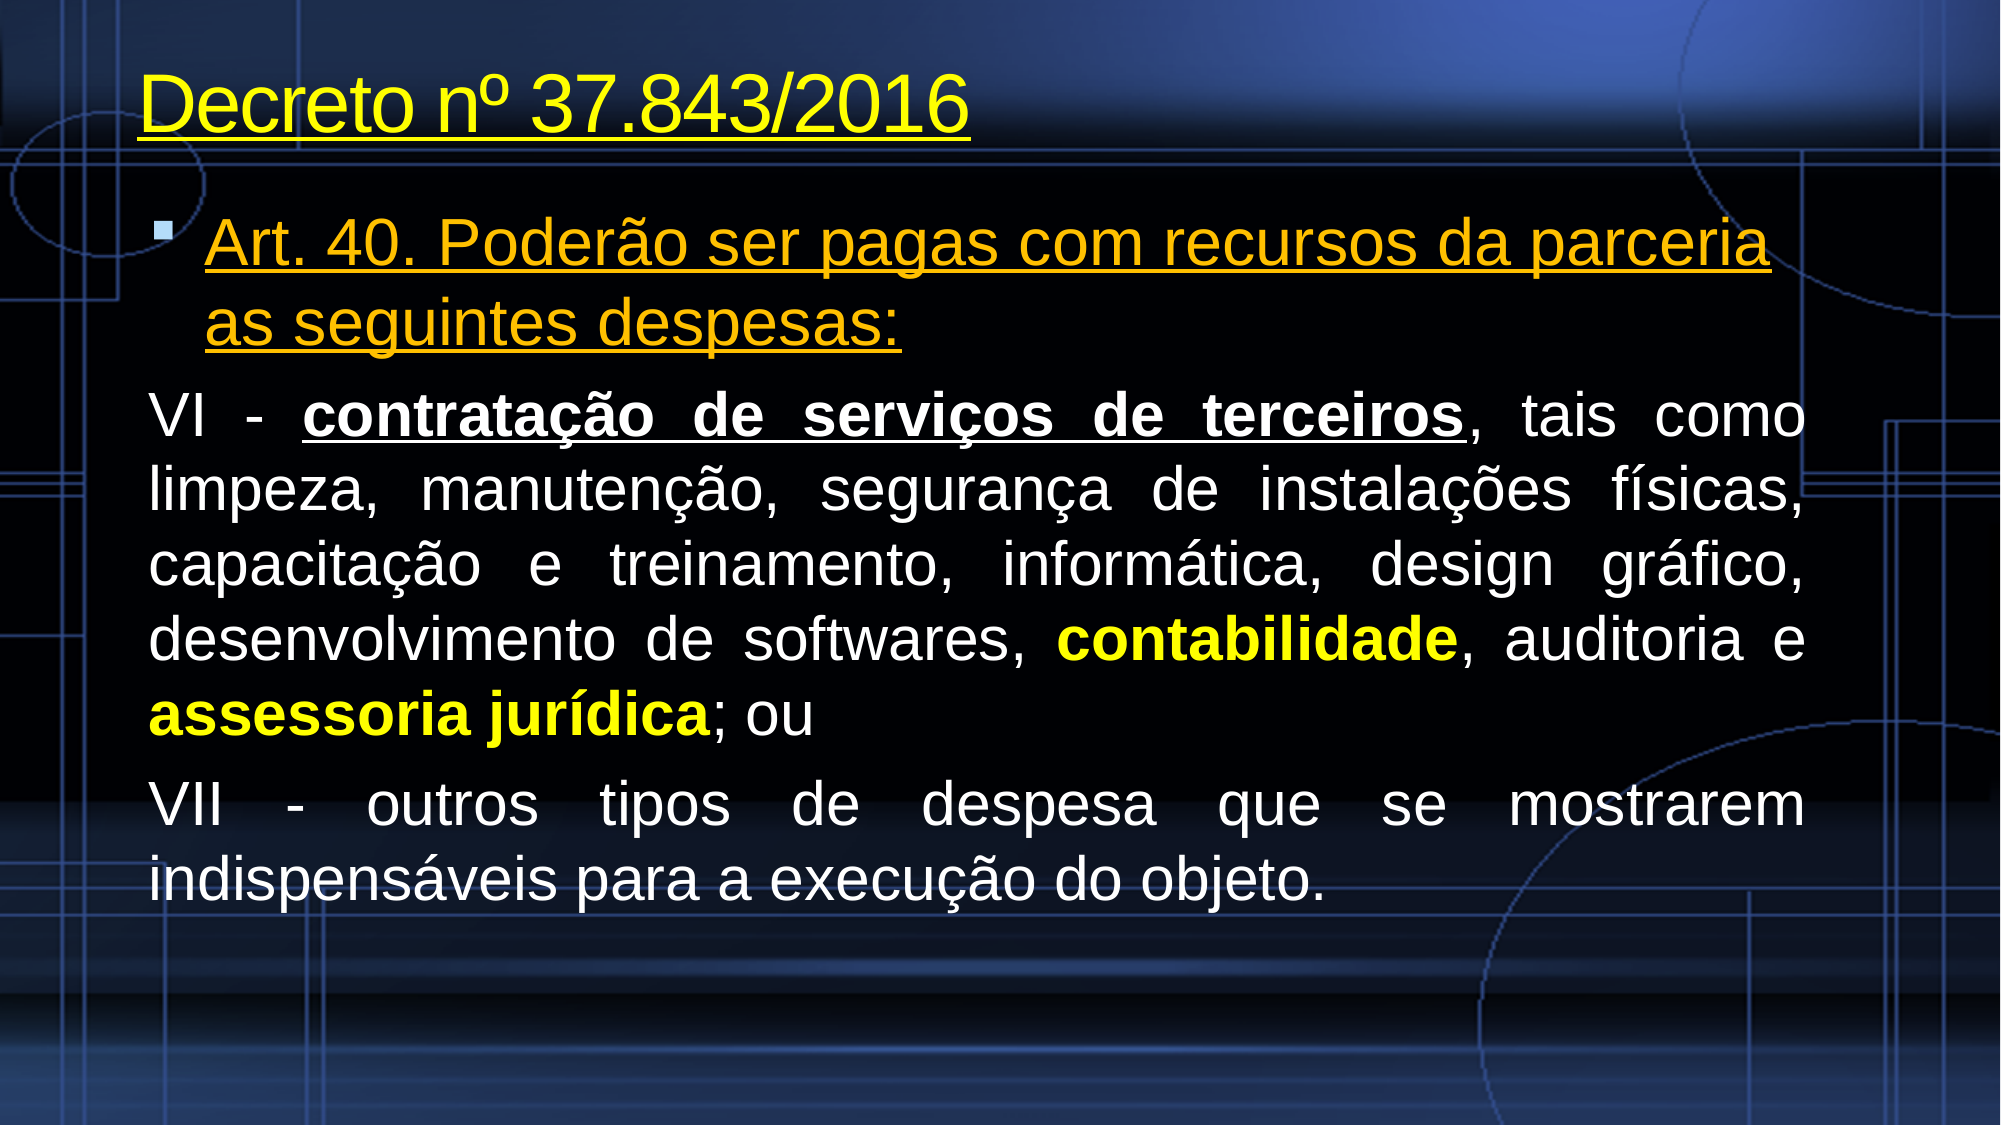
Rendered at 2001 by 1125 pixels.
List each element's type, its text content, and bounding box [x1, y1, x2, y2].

title Decreto nº 37.843/2016 [122, 41, 1028, 192]
list Art. 40. Poderão ser pagas com recursos da parceria as seguintes despesas: VI - contratação de serviços de terceiros, tais como limpeza, manutenção, segurança de instalações físicas, capacitação e treinamento, informática, design gráfico, desenvolvimento de softwares, contabilidade, auditoria e assessoria jurídica; ou VII - outros tipos de despesa que se mostrarem indispensáveis para a execução do objeto. [122, 191, 1823, 942]
picture [0, 0, 2001, 1125]
